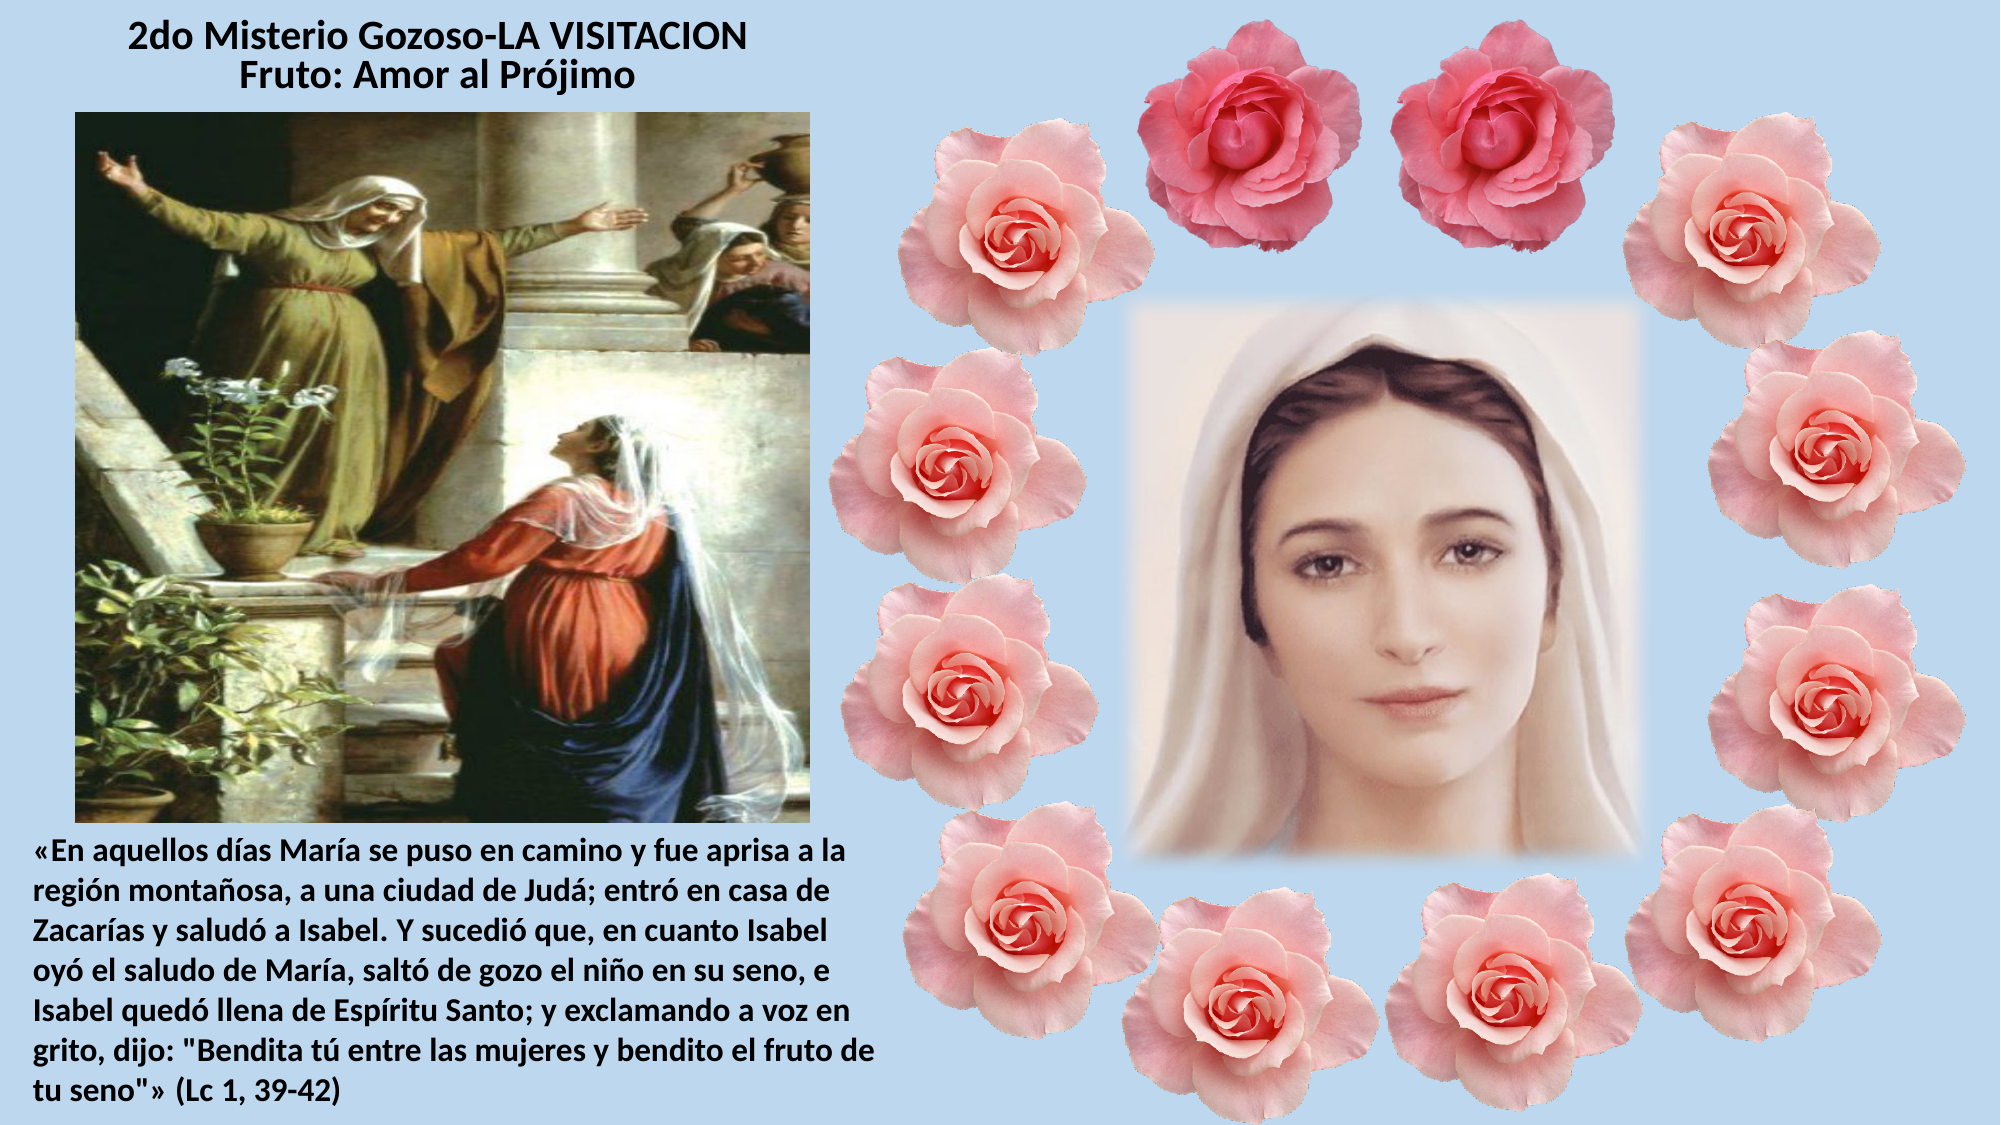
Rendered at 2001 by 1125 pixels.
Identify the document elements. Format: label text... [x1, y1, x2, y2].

text_box 2do Misterio Gozoso-LA VISITACION [80, 0, 796, 65]
picture [828, 14, 1966, 1125]
picture [75, 112, 810, 823]
text_box «En aquellos días María se puso en camino y fue aprisa a la región montañosa, a una ciudad de Judá; entró en casa de Zacarías y saludó a Isabel. Y sucedió que, en cuanto Isabel oyó el saludo de María, saltó de gozo el niño en su seno, e Isabel quedó llena de Espíritu Santo; y exclamando a voz en grito, dijo: "Bendita tú entre las mujeres y bendito el fruto de tu seno"» (Lc 1, 39-42) [18, 820, 901, 1115]
text_box Fruto: Amor al Prójimo [224, 39, 751, 105]
